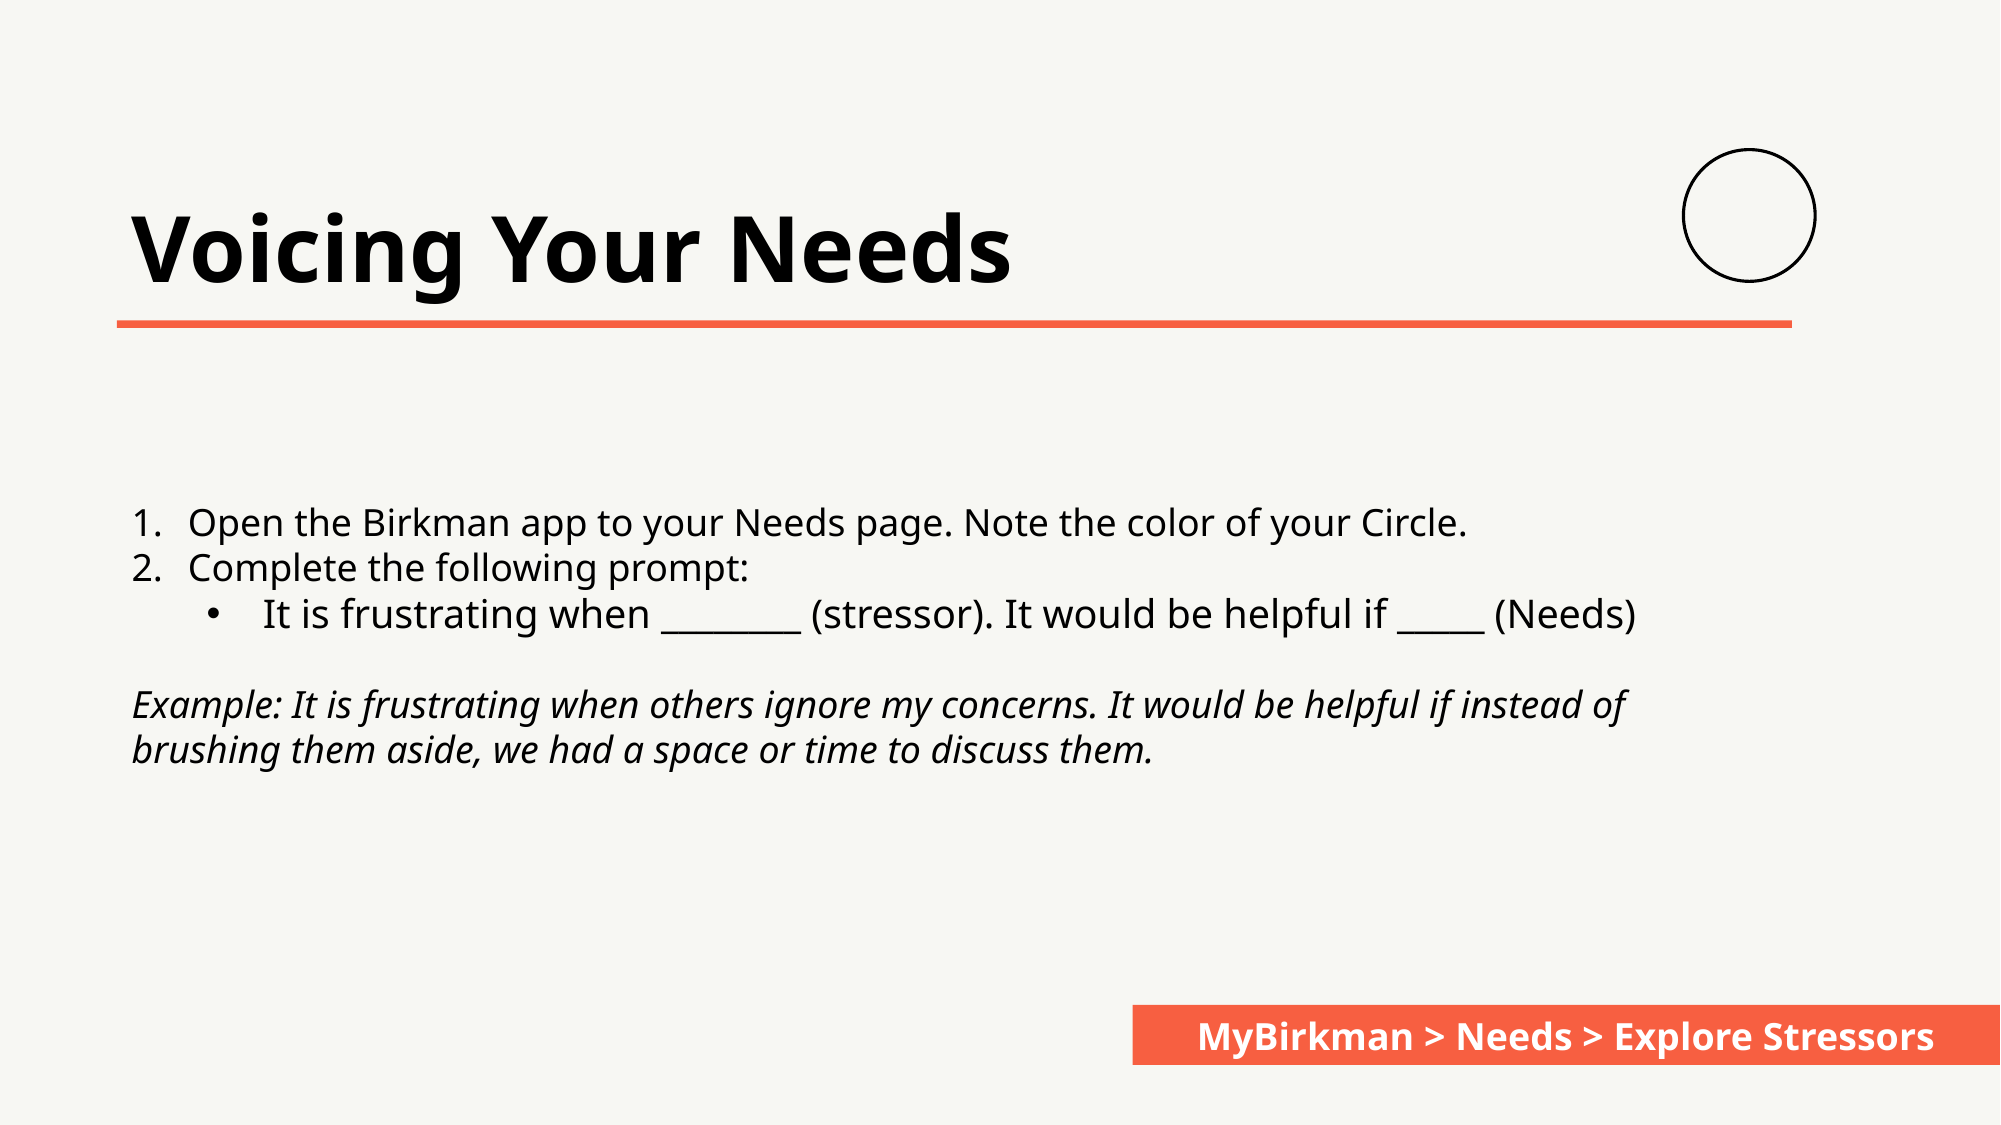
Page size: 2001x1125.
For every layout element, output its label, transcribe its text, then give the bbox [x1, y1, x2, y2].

text_box MyBirkman > Needs > Explore Stressors [1132, 1004, 2000, 1065]
text_box [116, 319, 1793, 329]
subtitle Voicing Your Needs [116, 137, 1755, 291]
text_box [1682, 148, 1817, 283]
text_box Open the Birkman app to your Needs page. Note the color of your Circle. Complete the following prompt: It is frustrating when ________ (stressor). It would be helpful if _____ (Needs) Example: It is frustrating when others ignore my concerns. It would be helpful if instead of brushing them aside, we had a space or time to discuss them. [116, 401, 1792, 1005]
